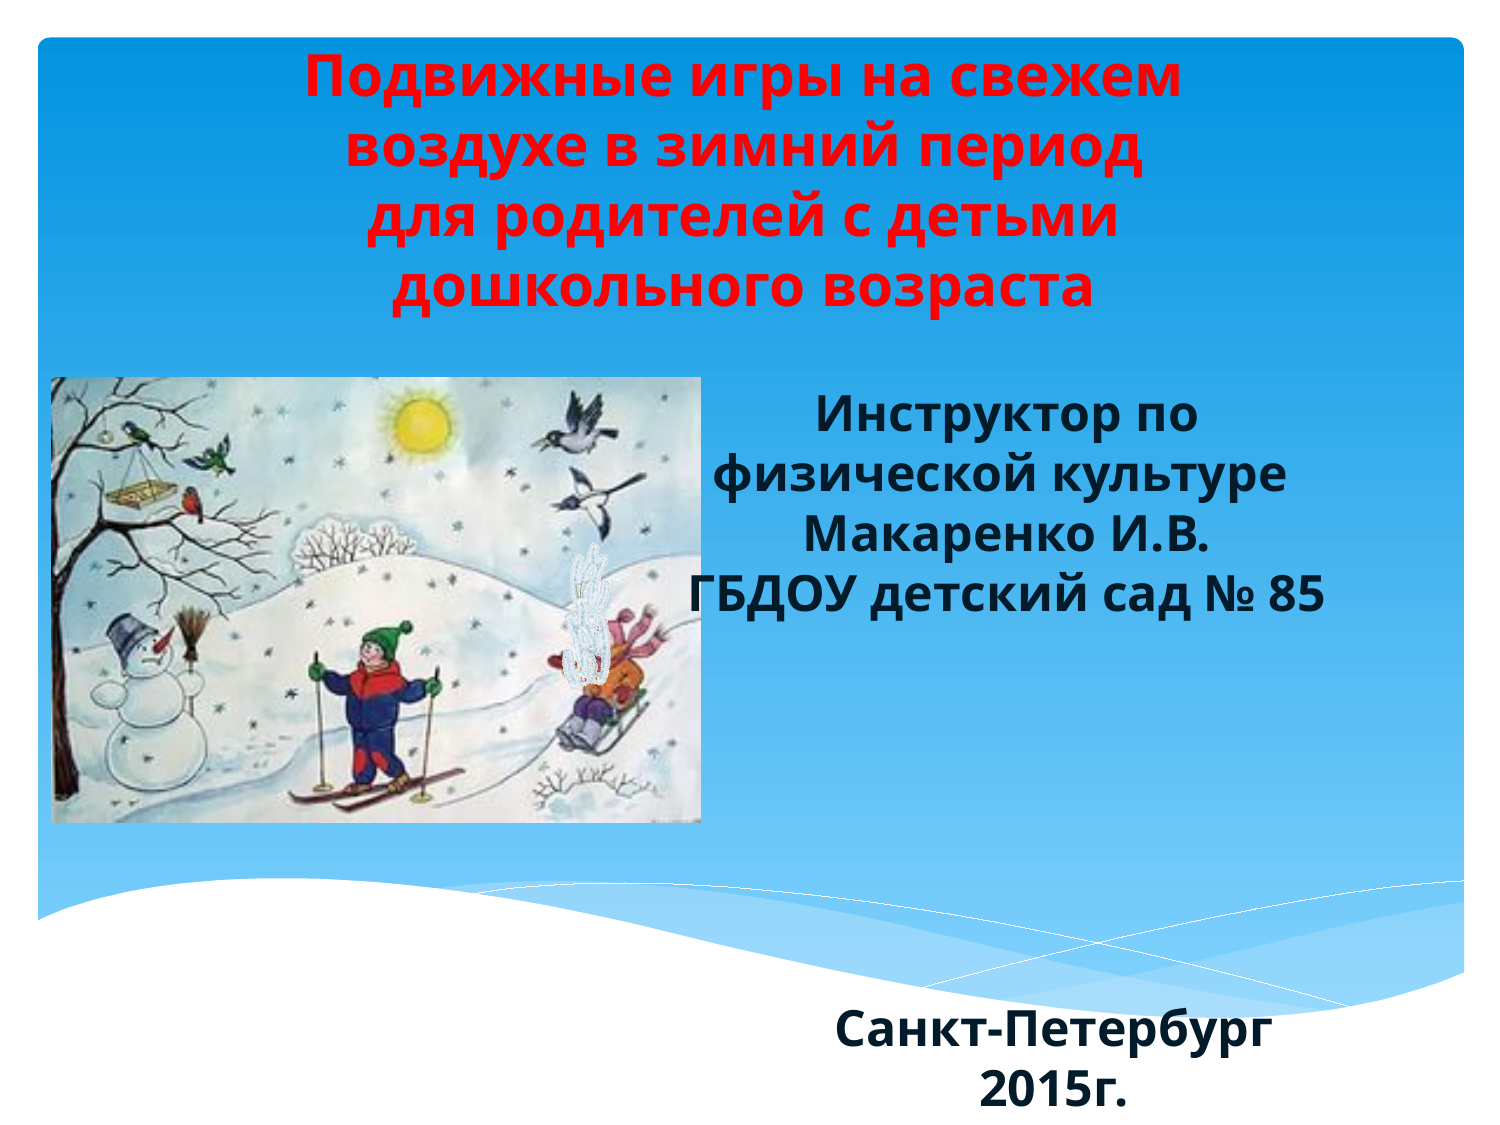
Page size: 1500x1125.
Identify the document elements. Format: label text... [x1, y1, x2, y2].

title [100, 30, 1376, 375]
picture [51, 376, 702, 823]
text_box Санкт-Петербург 2015г. [679, 988, 1430, 1124]
subtitle [159, 749, 1275, 894]
text_box Подвижные игры на свежем воздухе в зимний период для родителей с детьми дошкольного возраста [271, 30, 1217, 326]
text_box Инструктор по физической культуре Макаренко И.В. ГБДОУ детский сад № 85 [631, 373, 1382, 749]
